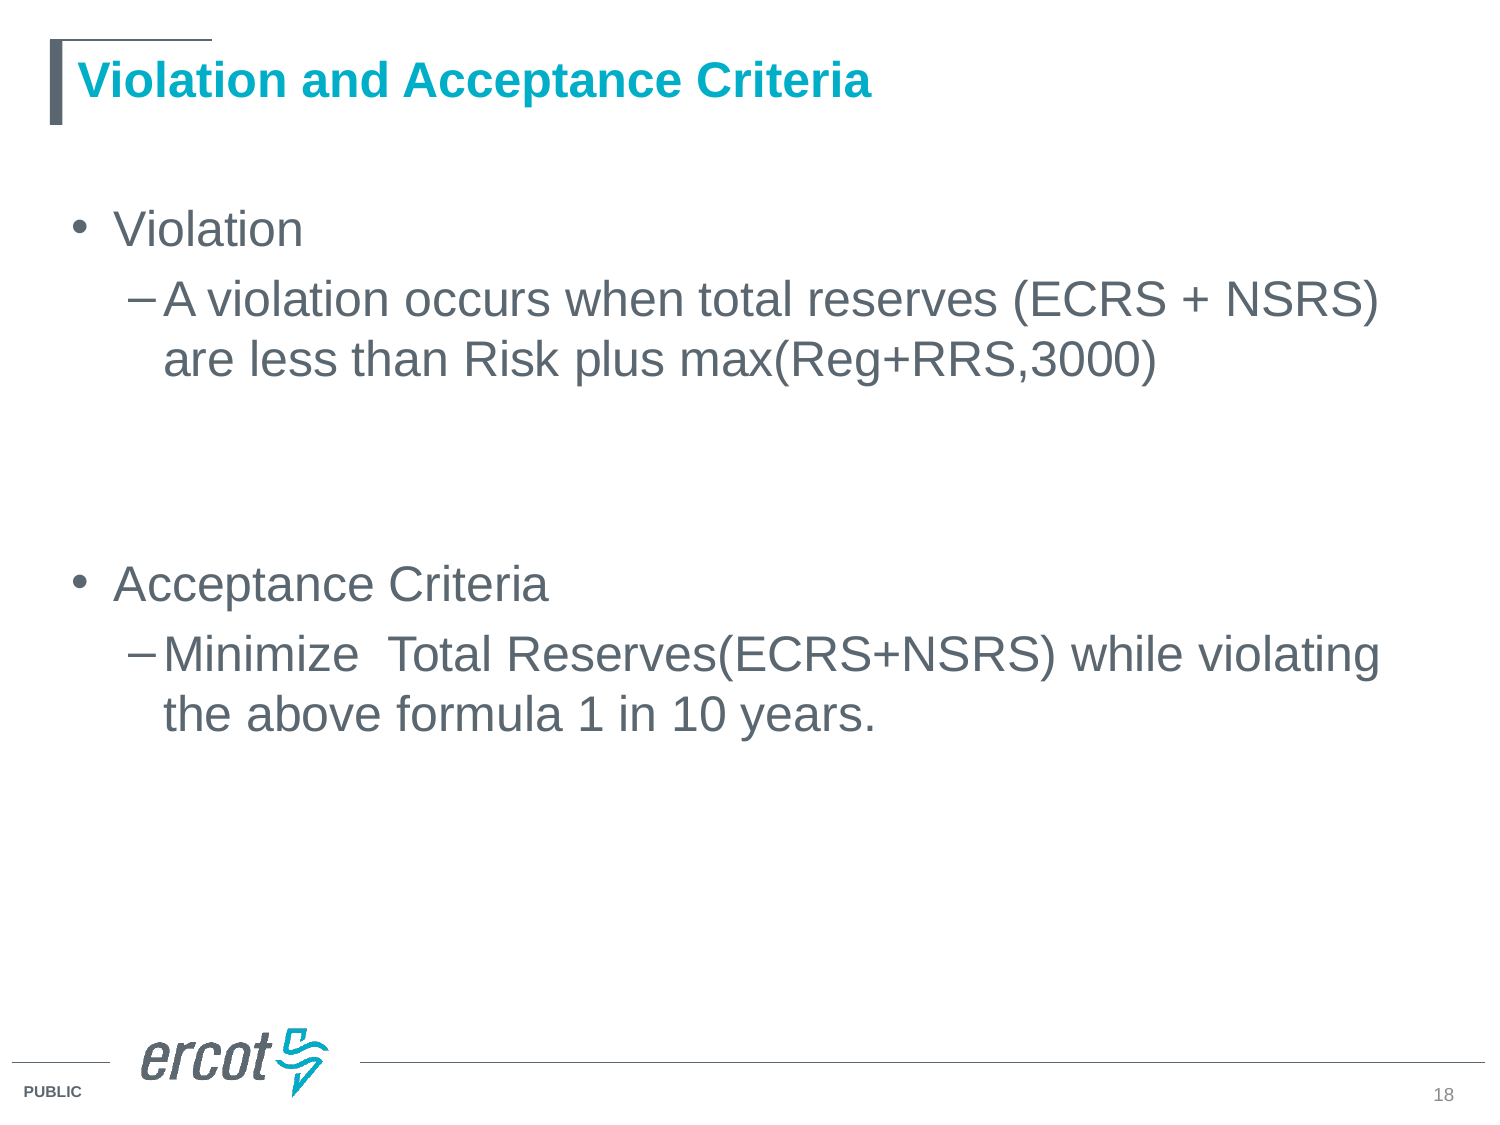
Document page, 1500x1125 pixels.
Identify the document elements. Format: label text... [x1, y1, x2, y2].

slide_number 18 [1400, 1076, 1488, 1113]
picture [137, 1024, 332, 1100]
title Violation and Acceptance Criteria [62, 39, 1450, 125]
